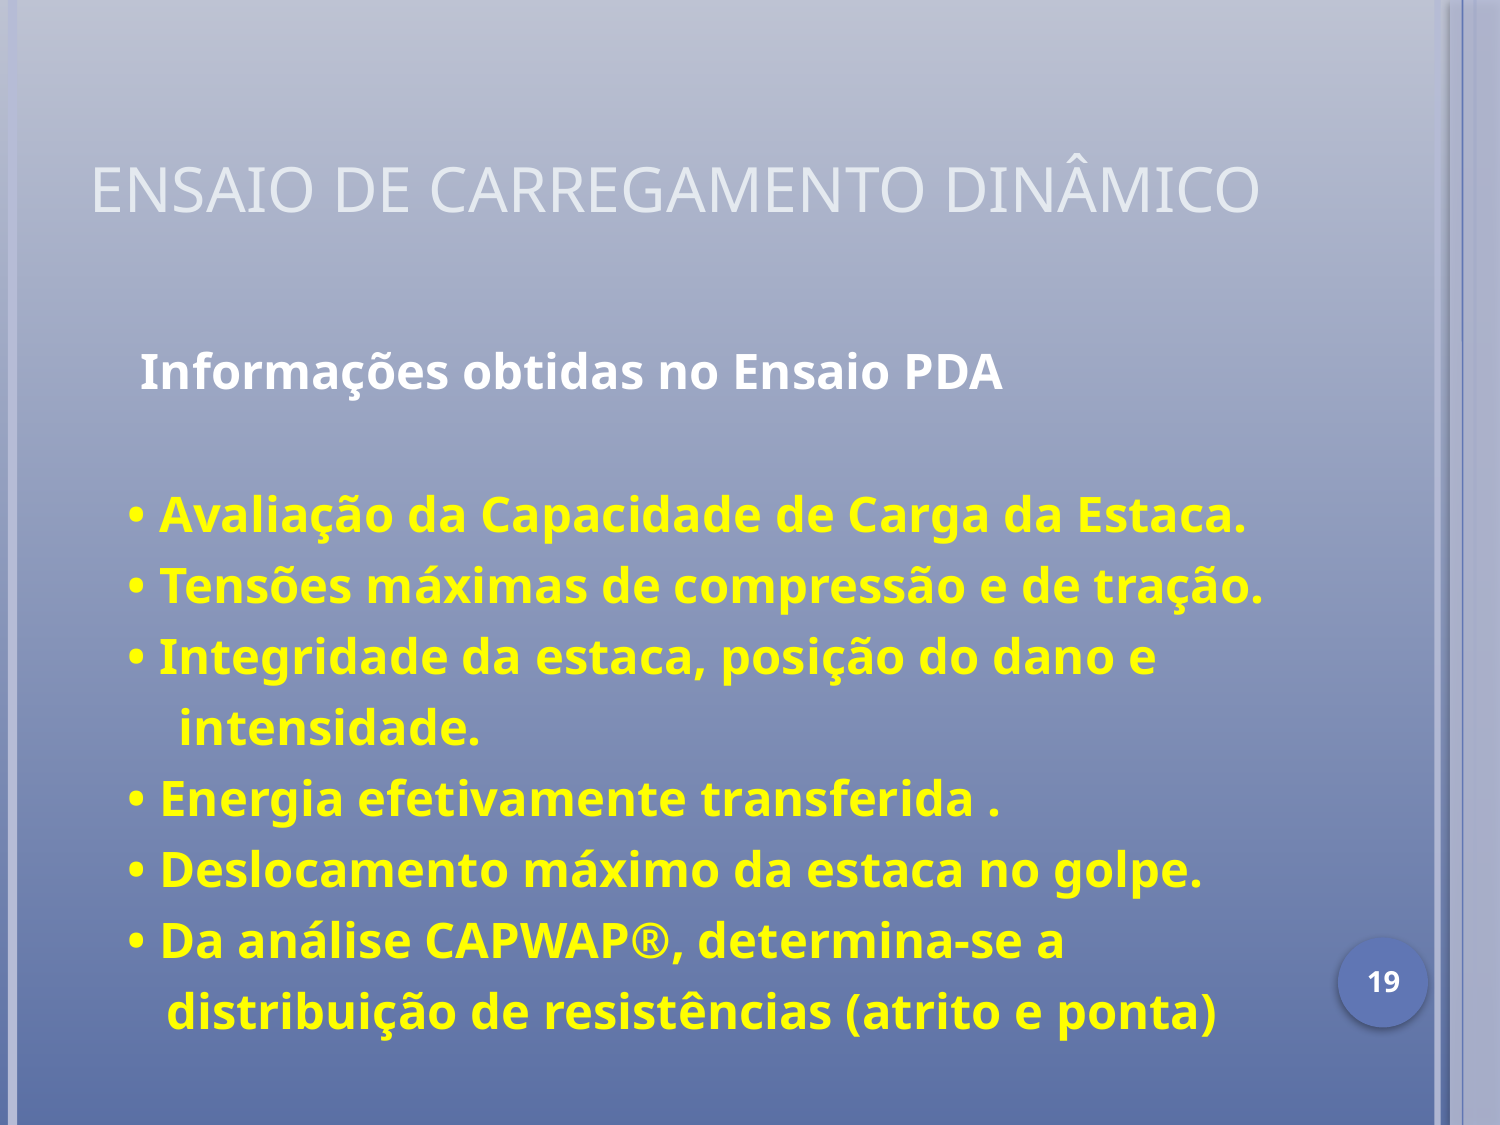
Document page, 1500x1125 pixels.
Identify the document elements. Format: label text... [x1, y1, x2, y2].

title Ensaio de carregamento dinâmico [75, 45, 1300, 233]
list Informações obtidas no Ensaio PDA • Avaliação da Capacidade de Carga da Estaca. • Tensões máximas de compressão e de tração. • Integridade da estaca, posição do dano e intensidade. • Energia efetivamente transferida . • Deslocamento máximo da estaca no golpe. • Da análise CAPWAP®, determina-se a distribuição de resistências (atrito e ponta) [75, 262, 1300, 1062]
slide_number 19 [1333, 940, 1434, 1027]
